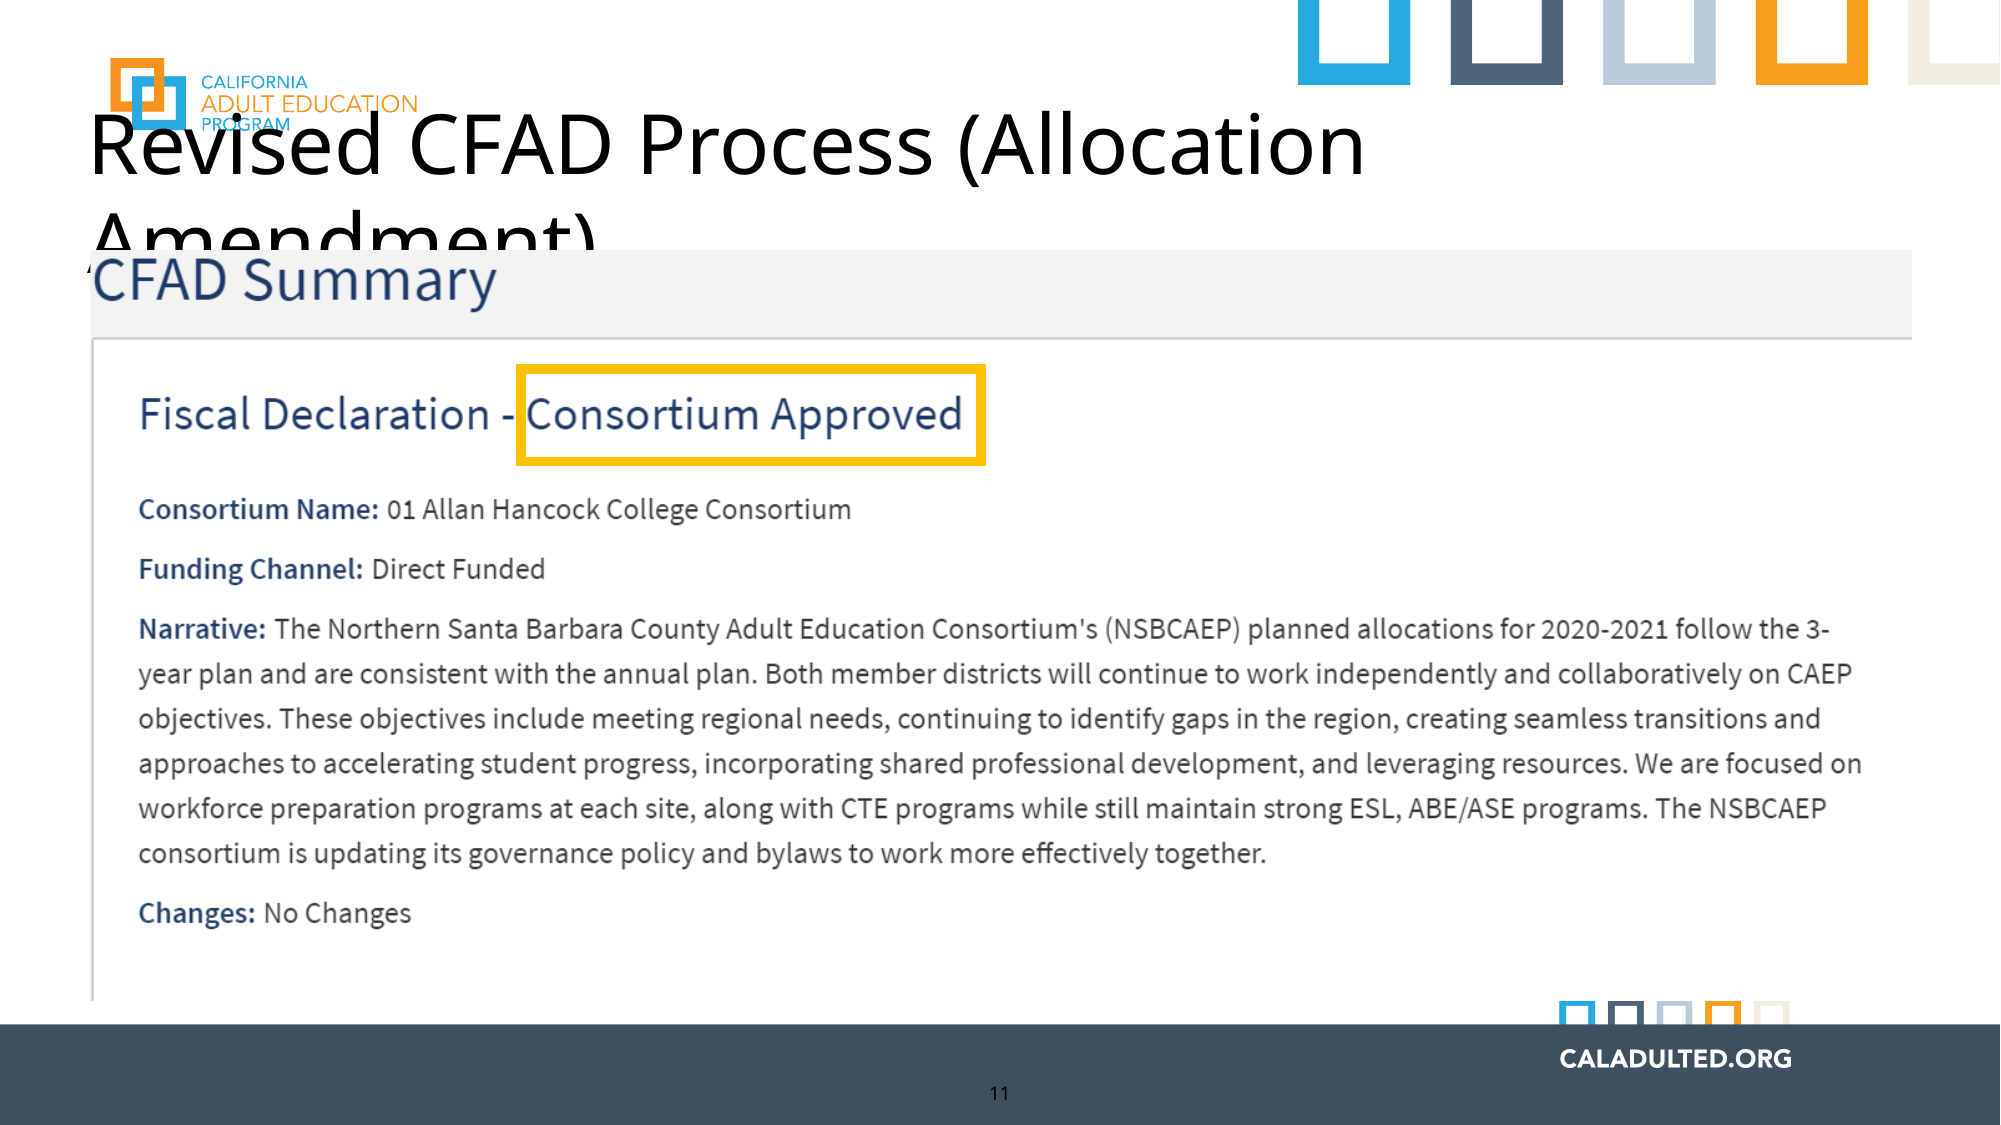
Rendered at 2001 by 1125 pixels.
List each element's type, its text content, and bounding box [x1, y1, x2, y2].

picture [0, 0, 2000, 1125]
title Revised CFAD Process (Allocation Amendment) [78, 81, 1807, 300]
slide_number 11 [980, 1072, 1022, 1113]
